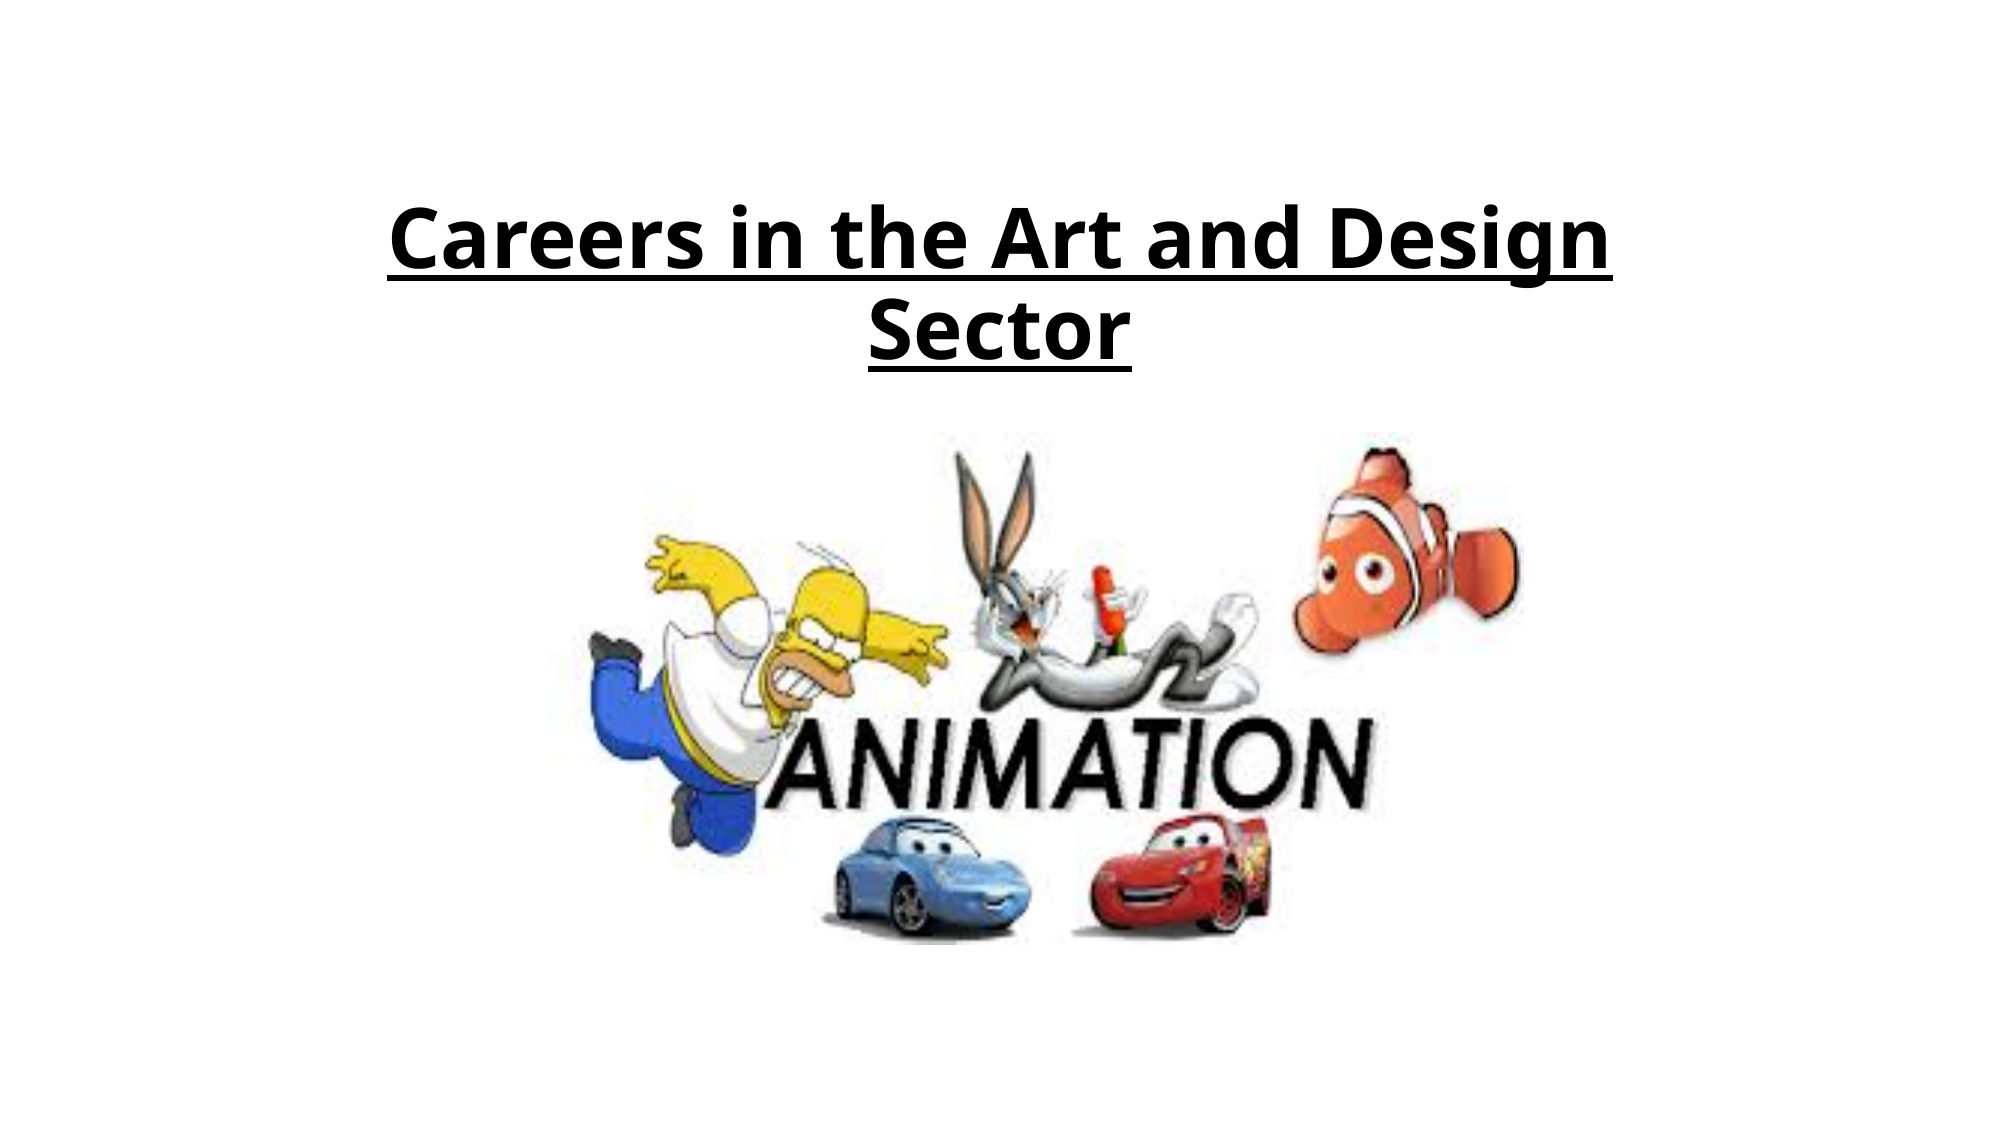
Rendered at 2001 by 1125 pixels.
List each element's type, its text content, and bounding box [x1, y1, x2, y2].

picture [502, 432, 1524, 945]
title Careers in the Art and Design Sector [249, 184, 1750, 576]
